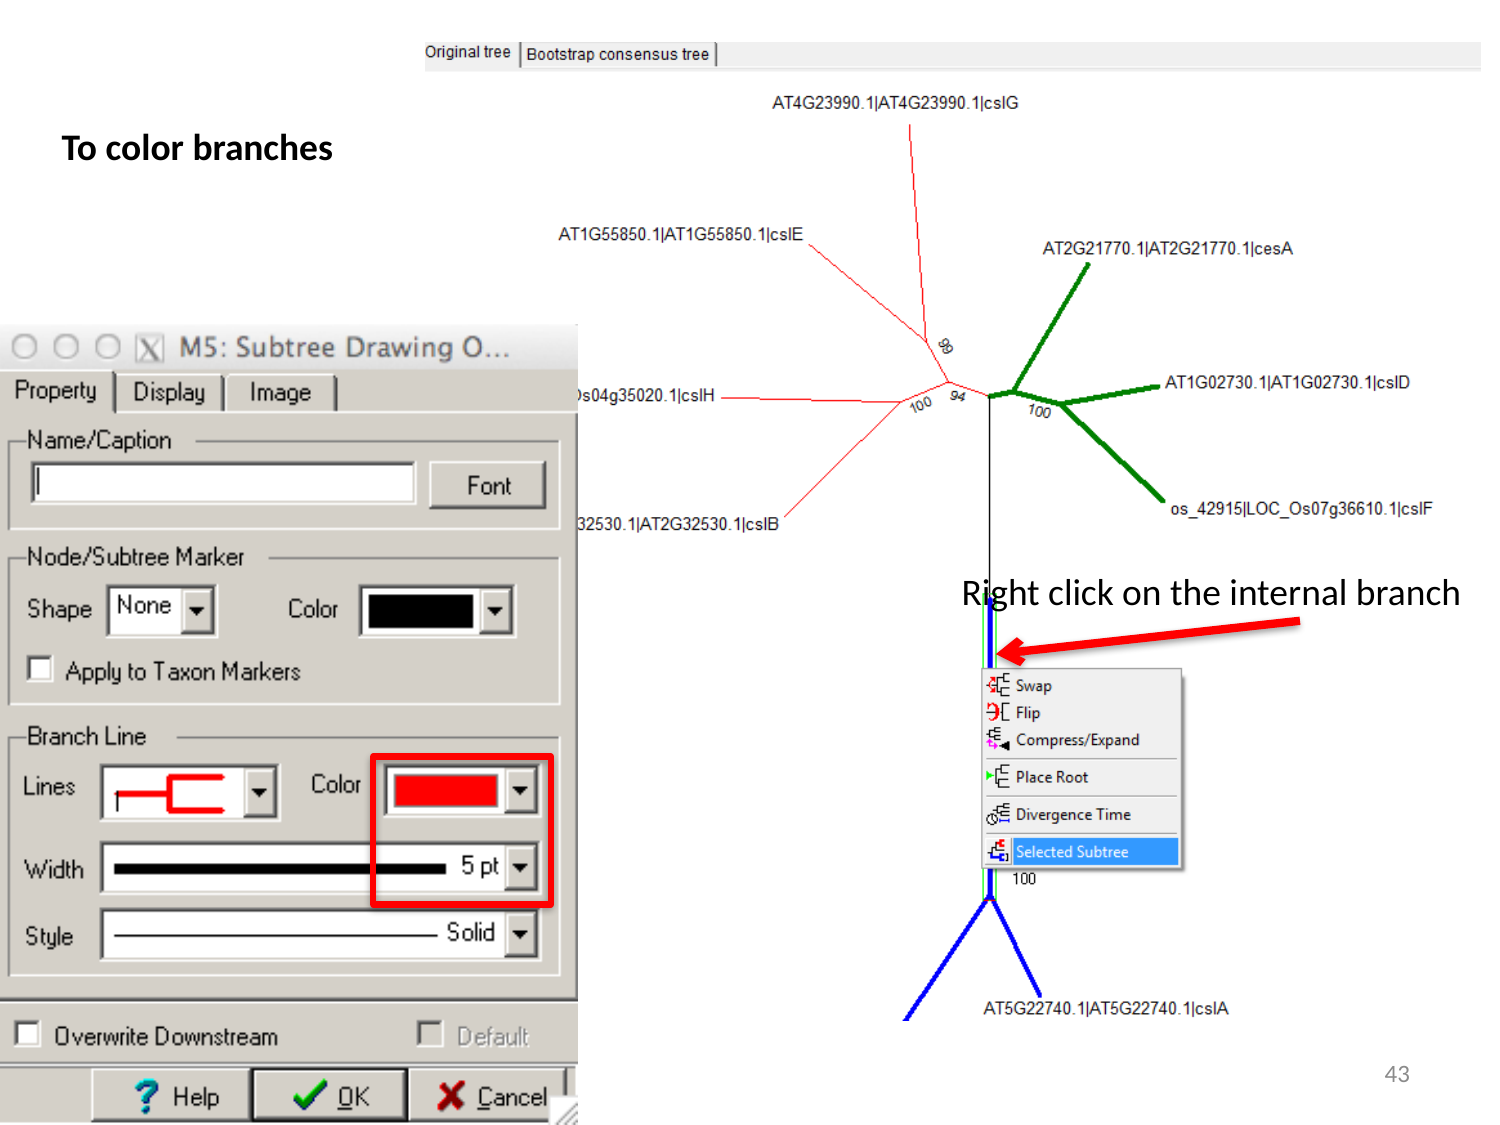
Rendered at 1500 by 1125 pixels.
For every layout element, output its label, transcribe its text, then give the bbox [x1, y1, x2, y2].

text_box To color branches [46, 115, 349, 176]
slide_number 43 [1074, 1042, 1425, 1103]
picture [0, 41, 1481, 1125]
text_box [995, 620, 1301, 655]
